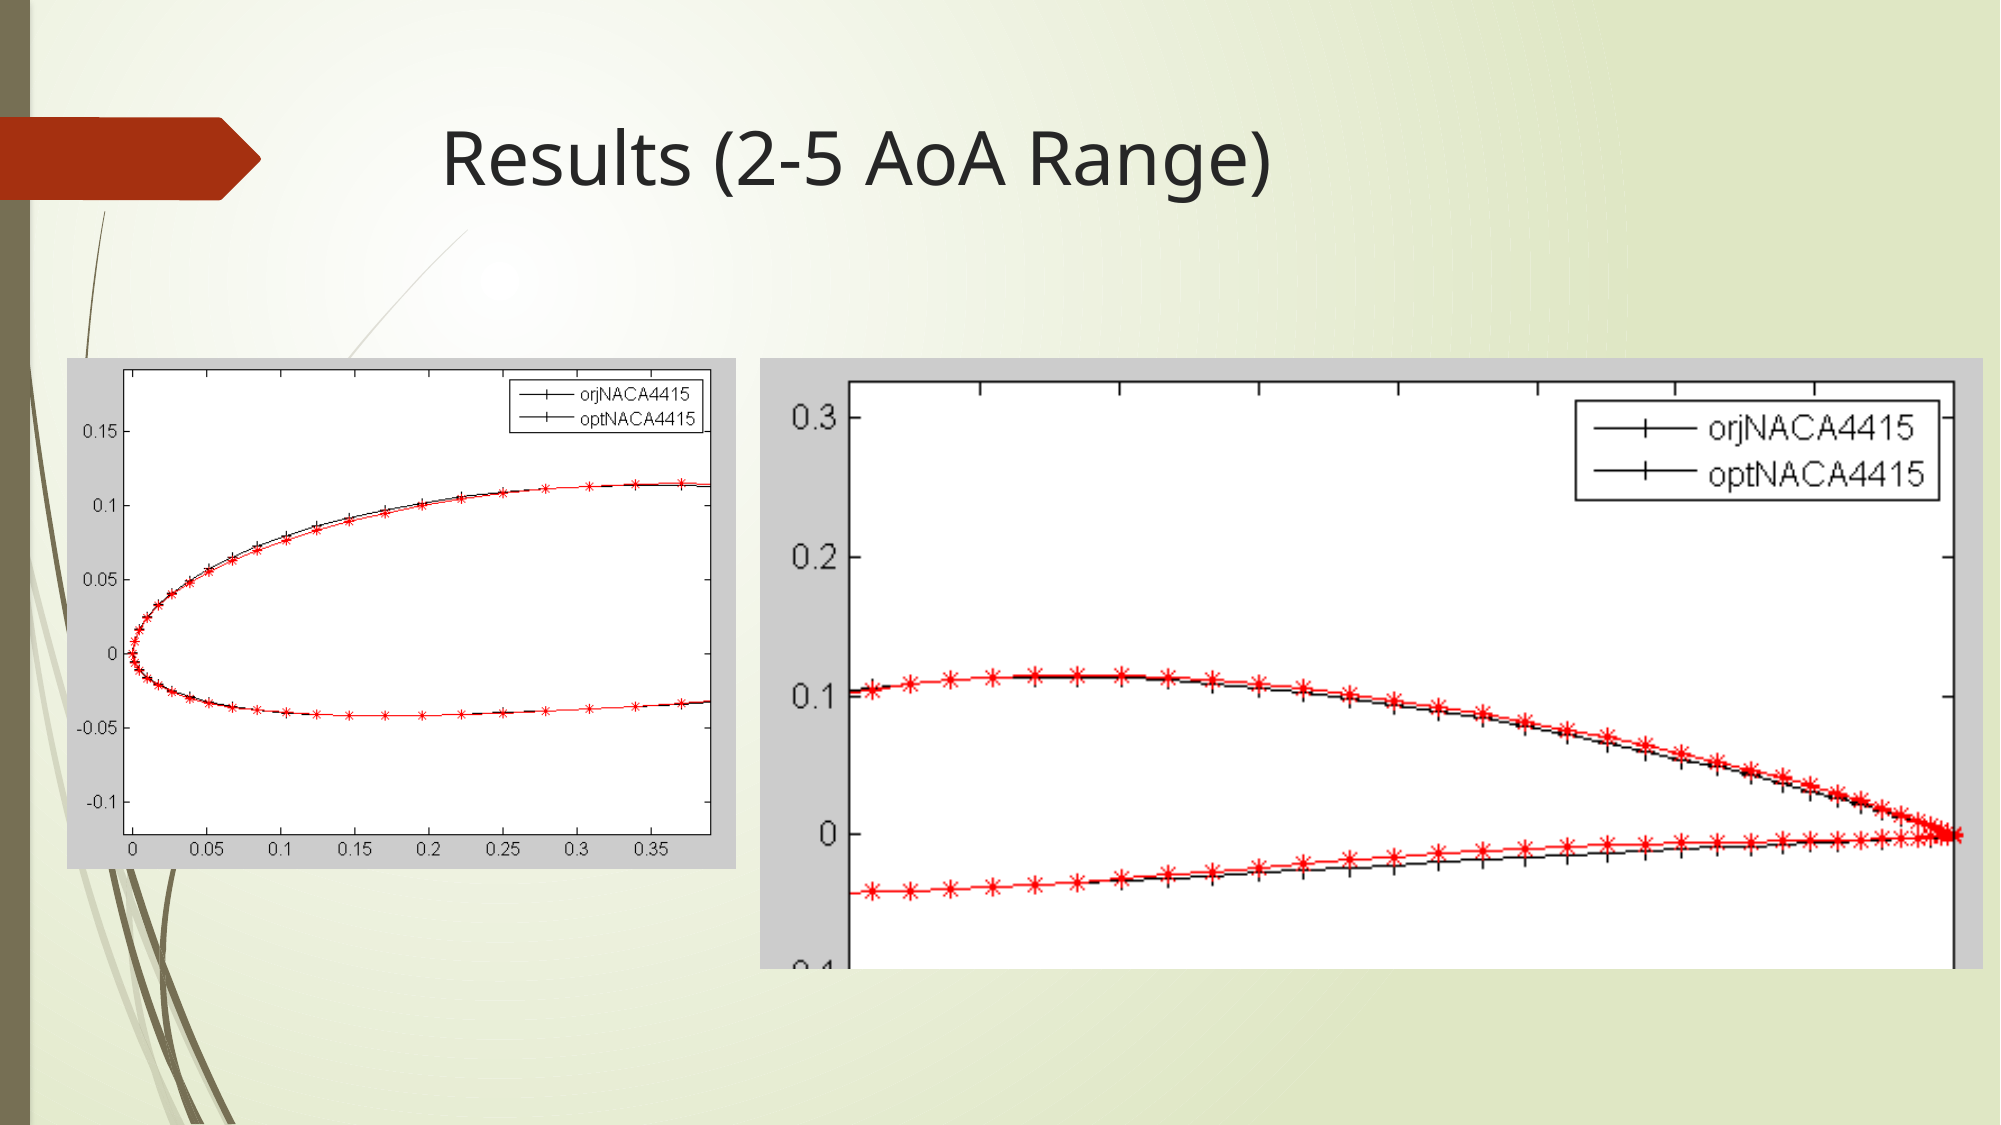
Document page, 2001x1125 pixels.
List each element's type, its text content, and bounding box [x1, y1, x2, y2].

picture [760, 358, 1983, 969]
title Results (2-5 AoA Range) [425, 102, 1888, 313]
picture [67, 358, 737, 869]
